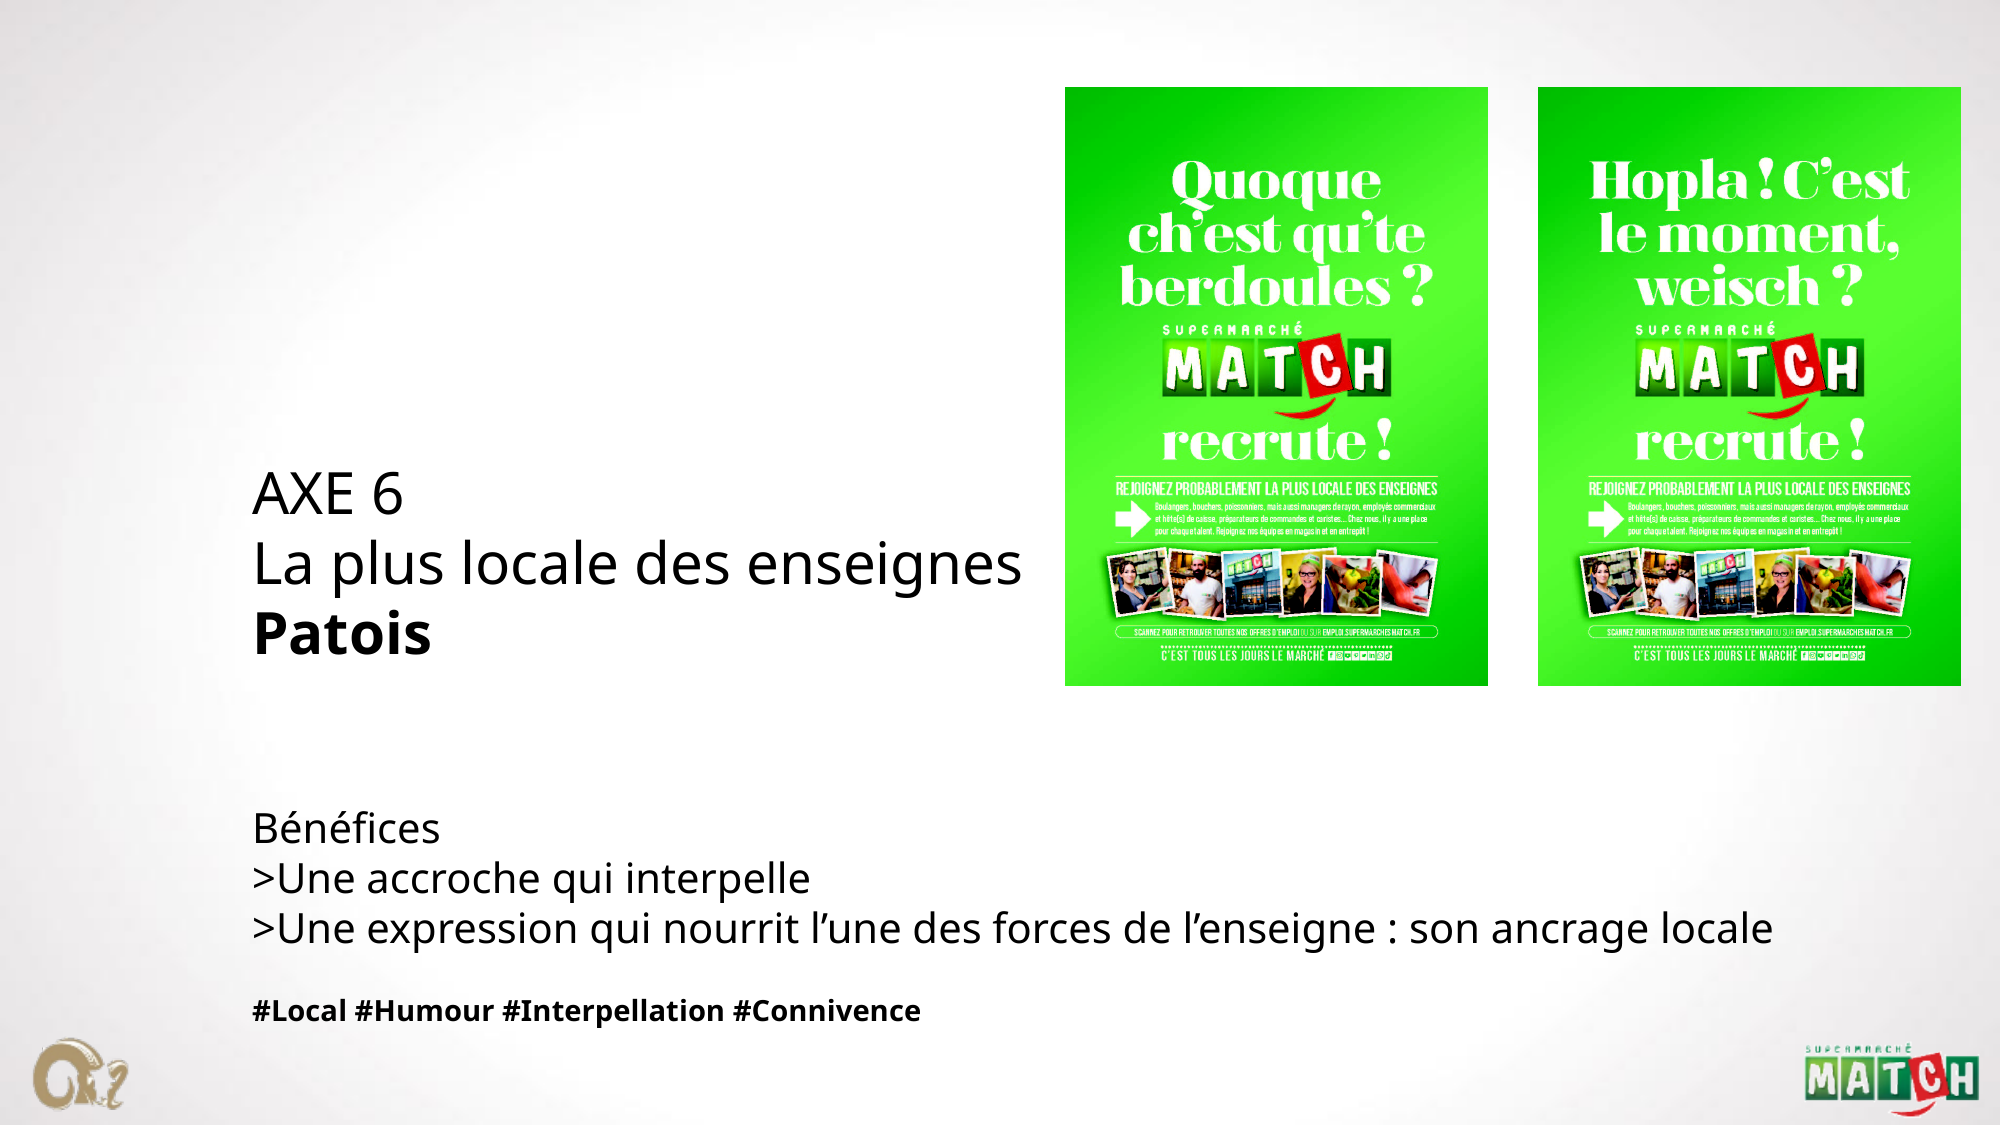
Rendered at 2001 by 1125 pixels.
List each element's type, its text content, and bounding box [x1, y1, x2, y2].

picture [0, 0, 2000, 1125]
text_box Bénéfices >Une accroche qui interpelle >Une expression qui nourrit l’une des forces de l’enseigne : son ancrage locale #Local #Humour #Interpellation #Connivence [237, 794, 1790, 1035]
text_box AXE 6 La plus locale des enseignes Patois [237, 448, 1039, 674]
